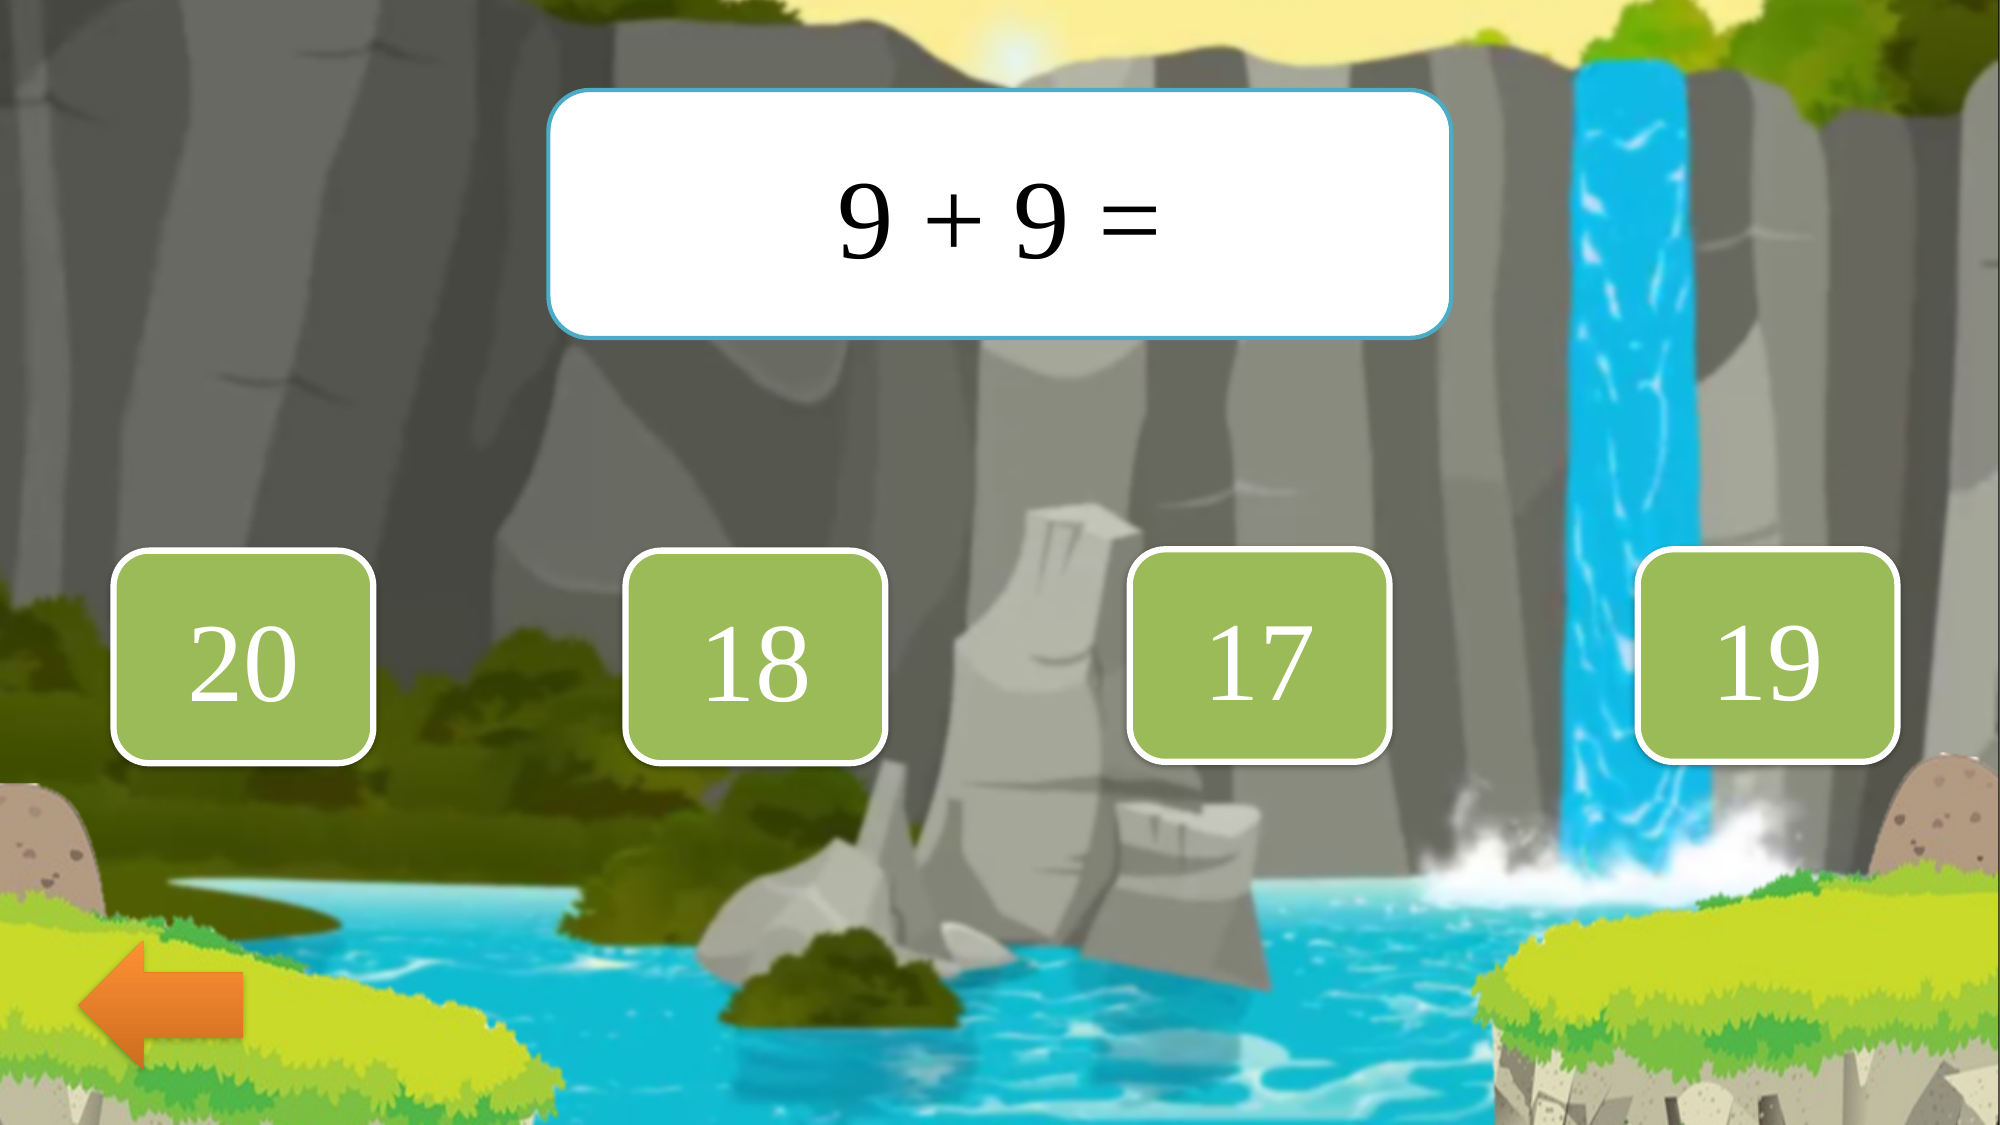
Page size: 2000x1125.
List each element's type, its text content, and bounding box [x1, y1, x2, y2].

text_box 9 + 9 = [546, 87, 1454, 341]
text_box [78, 940, 244, 1071]
text_box 20 [110, 547, 377, 767]
text_box 19 [1634, 546, 1901, 766]
text_box 18 [622, 547, 889, 767]
text_box 17 [1126, 546, 1393, 766]
picture [0, 0, 2000, 1125]
